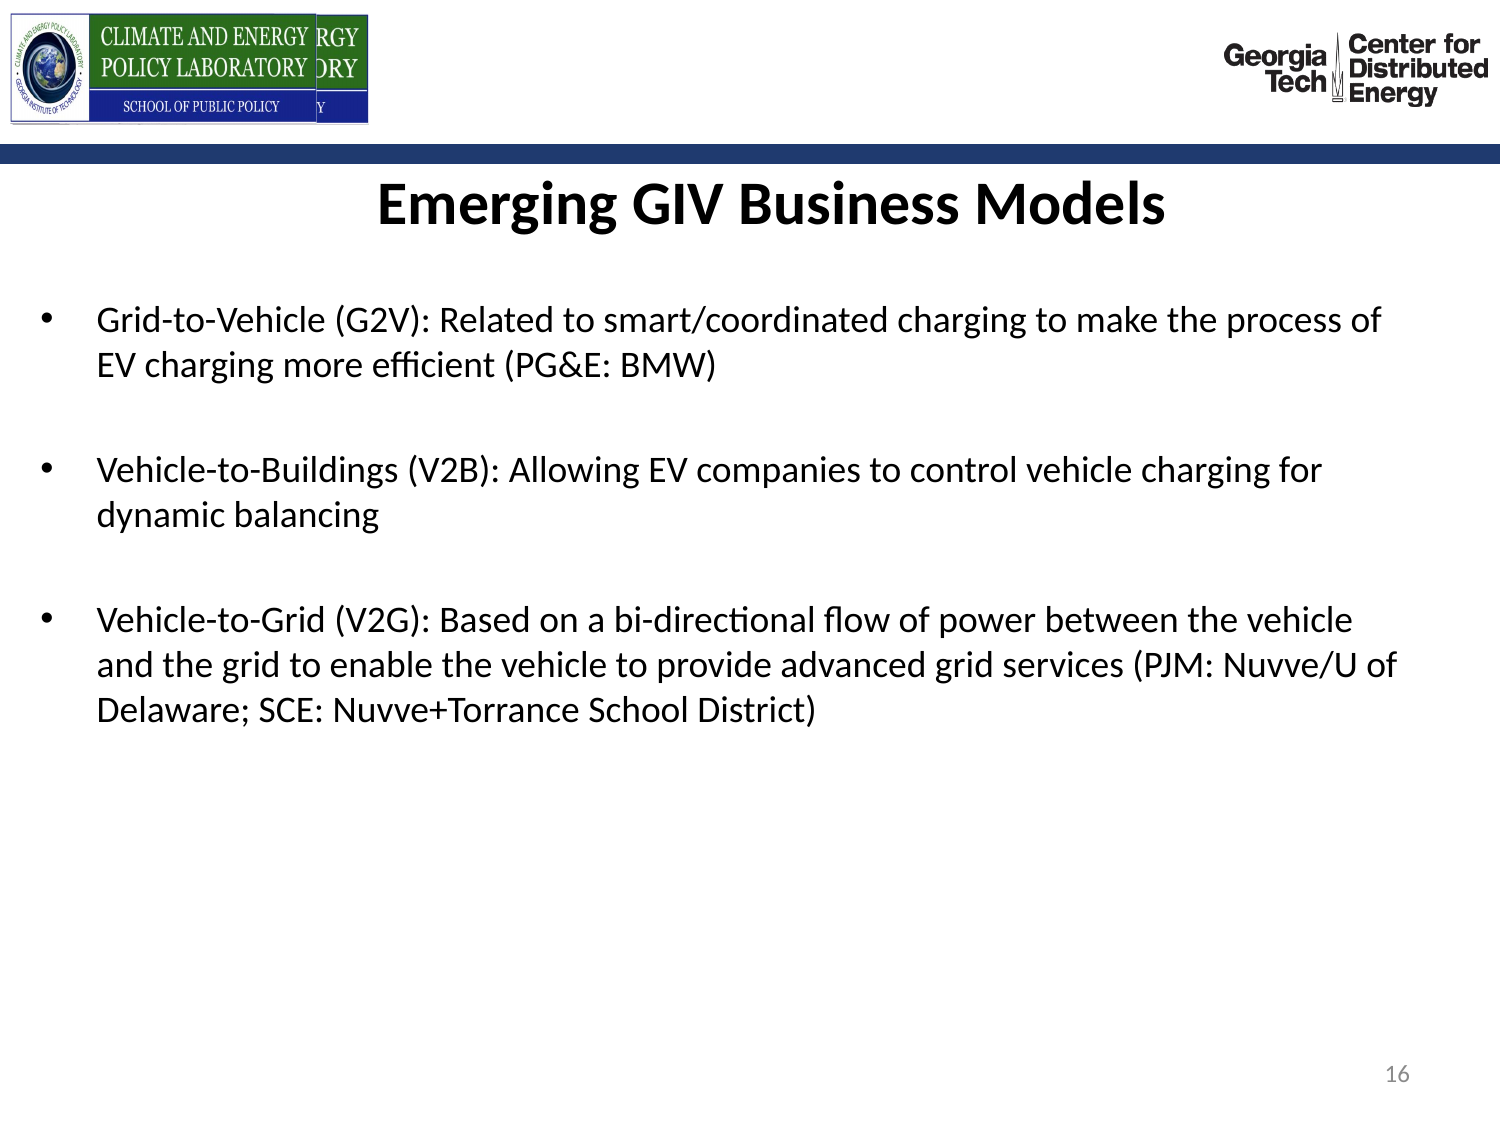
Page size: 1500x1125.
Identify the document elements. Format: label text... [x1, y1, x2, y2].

picture [1224, 29, 1488, 107]
title Emerging GIV Business Models [319, 154, 1226, 245]
slide_number 16 [1074, 1042, 1425, 1103]
picture [10, 12, 369, 125]
list Grid-to-Vehicle (G2V): Related to smart/coordinated charging to make the process of EV charging more efficient (PG&E: BMW) Vehicle-to-Buildings (V2B): Allowing EV companies to control vehicle charging for dynamic balancing Vehicle-to-Grid (V2G): Based on a bi-directional flow of power between the vehicle and the grid to enable the vehicle to provide advanced grid services (PJM: Nuvve/U of Delaware; SCE: Nuvve+Torrance School District) [25, 287, 1425, 758]
